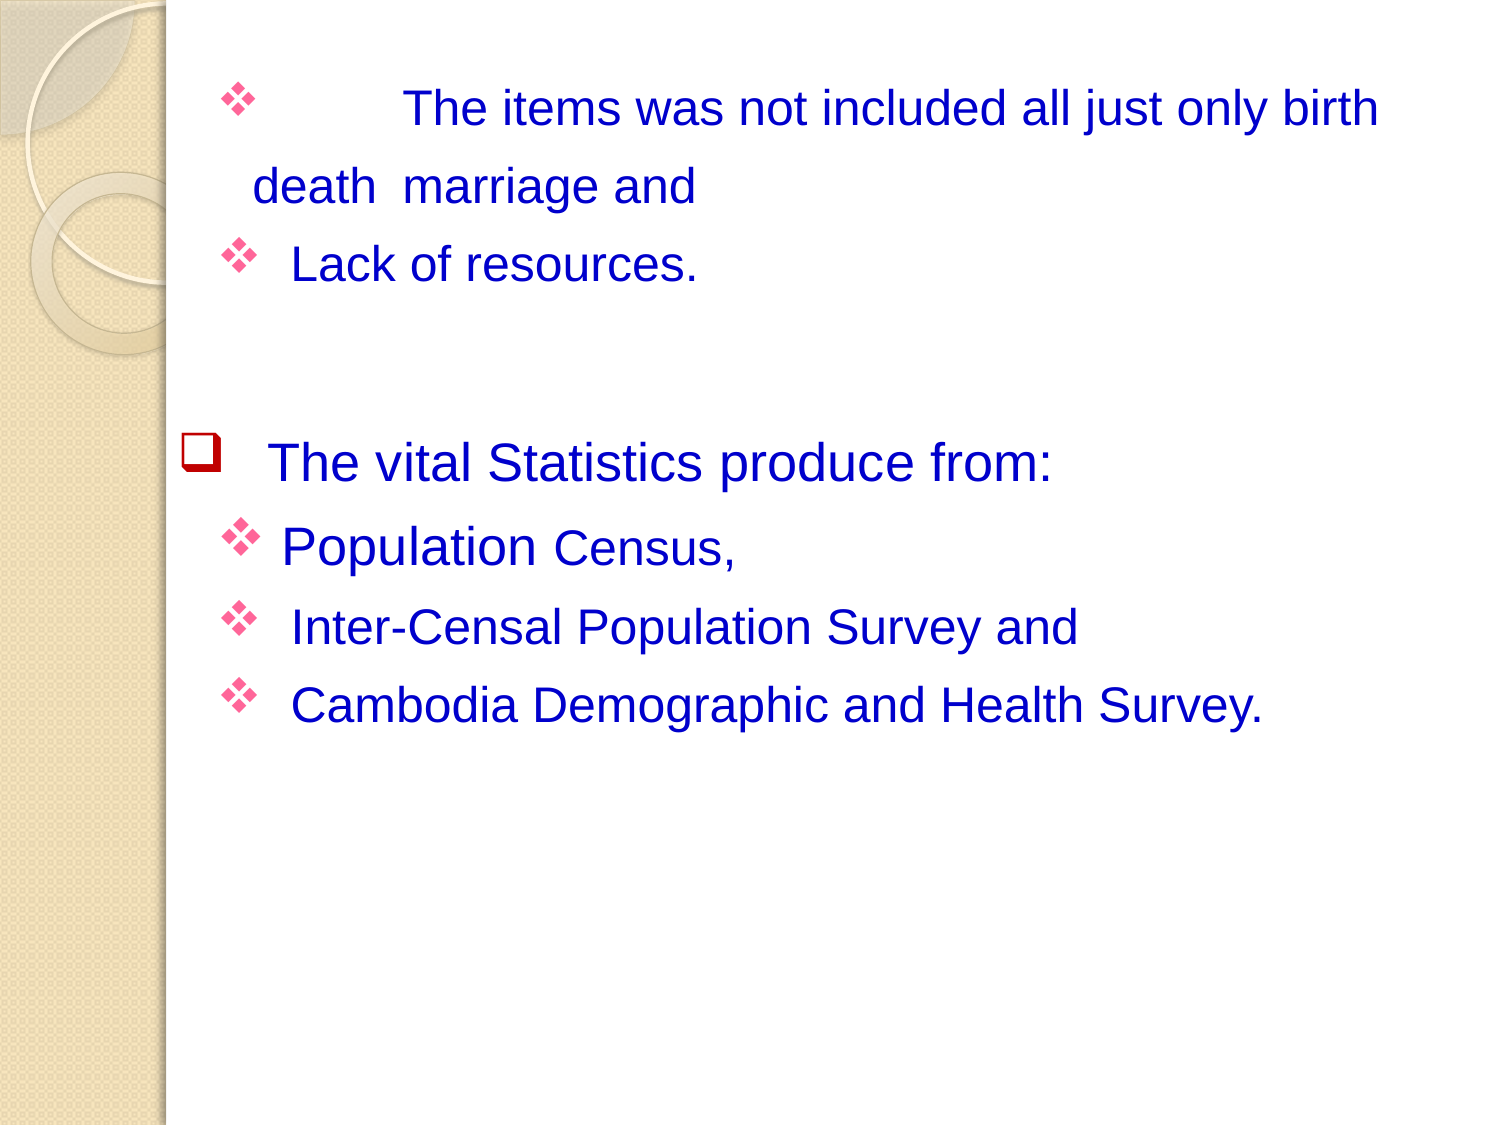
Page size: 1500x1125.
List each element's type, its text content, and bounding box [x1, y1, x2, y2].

text_box The items was not included all just only birth death marriage and Lack of resources. [162, 49, 1500, 299]
text_box The vital Statistics produce from: Population Census, Inter-Censal Population Survey and Cambodia Demographic and Health Survey. [162, 399, 1475, 818]
